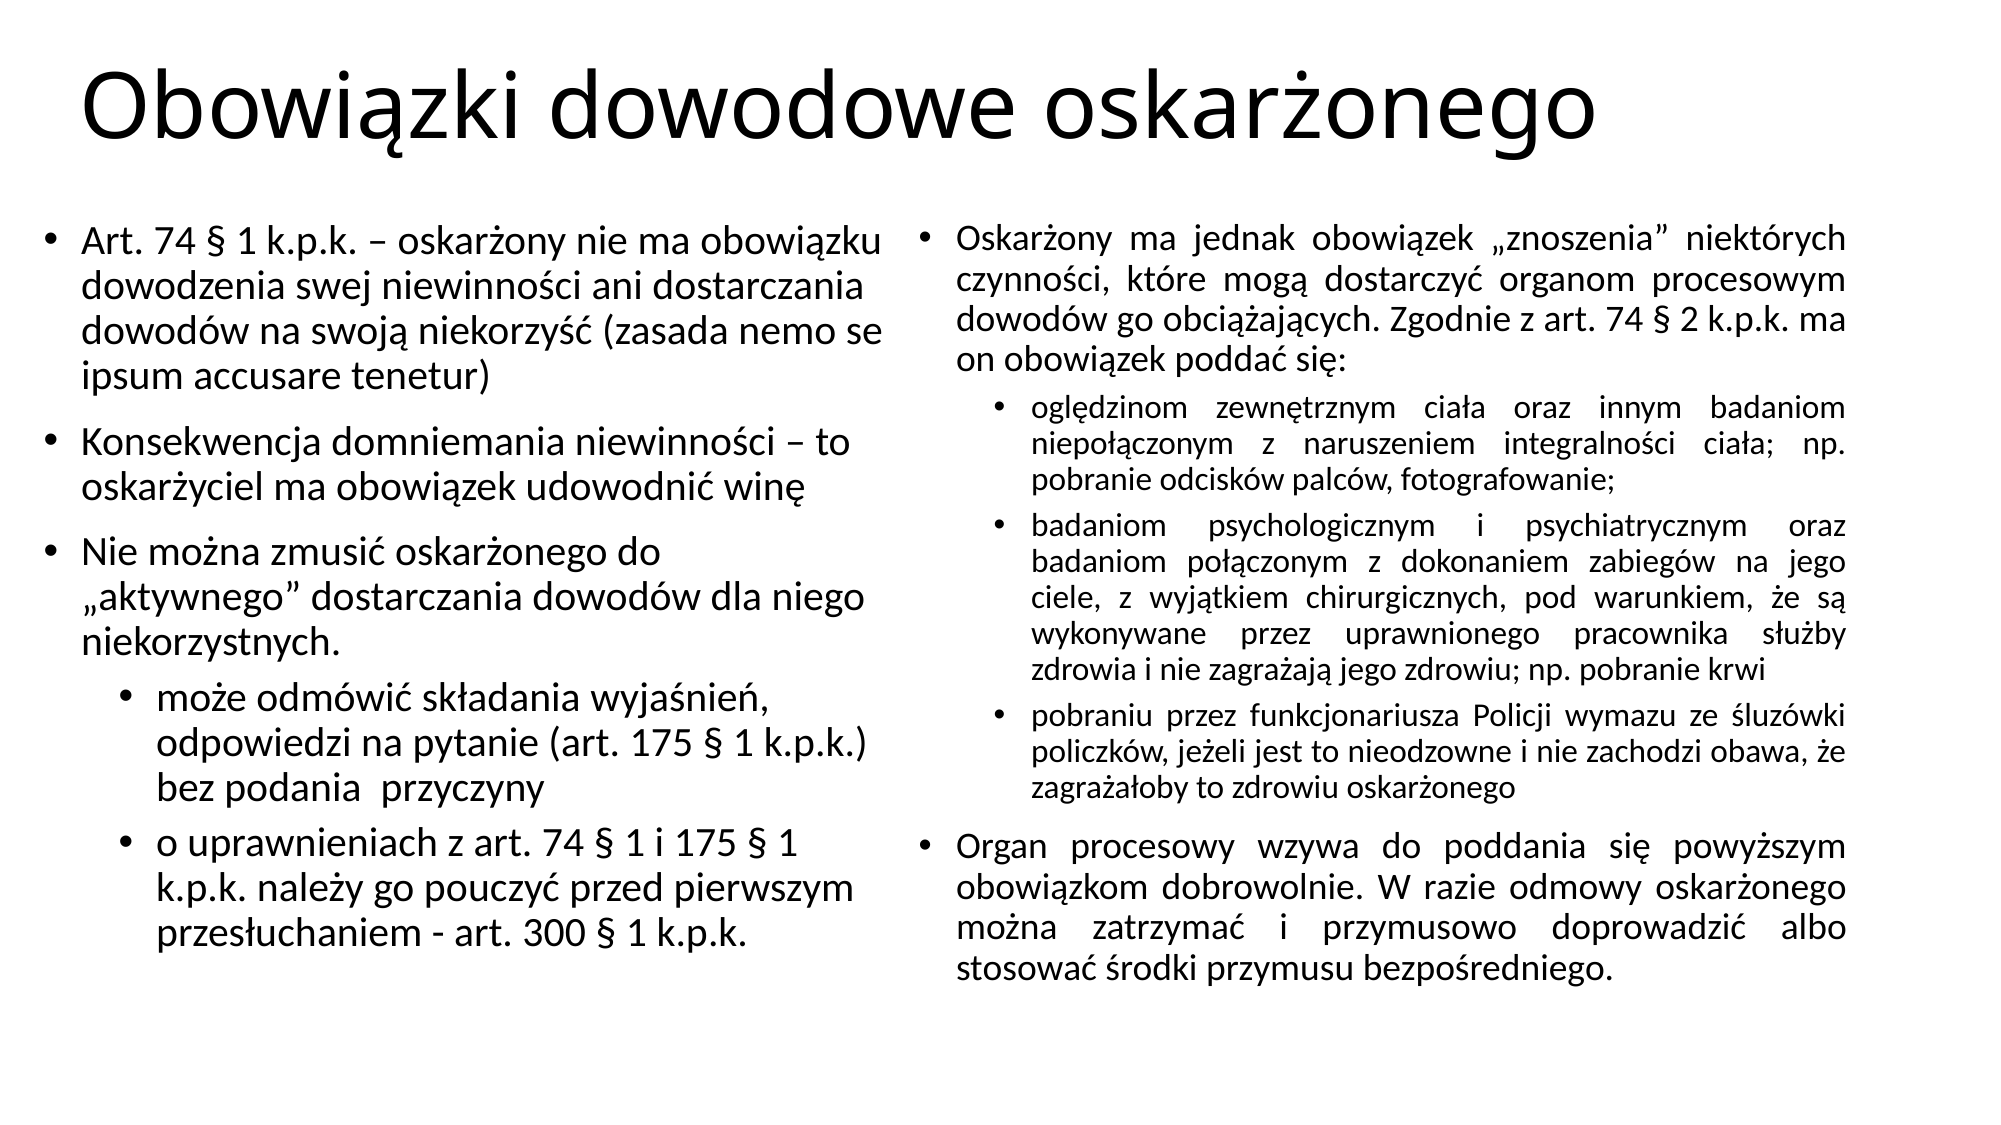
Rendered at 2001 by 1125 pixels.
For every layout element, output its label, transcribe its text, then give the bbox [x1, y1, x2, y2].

title Obowiązki dowodowe oskarżonego [64, 18, 1655, 199]
list Oskarżony ma jednak obowiązek „znoszenia” niektórych czynności, które mogą dostarczyć organom procesowym dowodów go obciążających. Zgodnie z art. 74 § 2 k.p.k. ma on obowiązek poddać się: oględzinom zewnętrznym ciała oraz innym badaniom niepołączonym z naruszeniem integralności ciała; np. pobranie odcisków palców, fotografowanie; badaniom psychologicznym i psychiatrycznym oraz badaniom połączonym z dokonaniem zabiegów na jego ciele, z wyjątkiem chirurgicznych, pod warunkiem, że są wykonywane przez uprawnionego pracownika służby zdrowia i nie zagrażają jego zdrowiu; np. pobranie krwi pobraniu przez funkcjonariusza Policji wymazu ze śluzówki policzków, jeżeli jest to nieodzowne i nie zachodzi obawa, że zagrażałoby to zdrowiu oskarżonego Organ procesowy wzywa do poddania się powyższym obowiązkom dobrowolnie. W razie odmowy oskarżonego można zatrzymać i przymusowo doprowadzić albo stosować środki przymusu bezpośredniego. [903, 210, 1863, 1082]
list Art. 74 § 1 k.p.k. – oskarżony nie ma obowiązku dowodzenia swej niewinności ani dostarczania dowodów na swoją niekorzyść (zasada nemo se ipsum accusare tenetur) Konsekwencja domniemania niewinności – to oskarżyciel ma obowiązek udowodnić winę Nie można zmusić oskarżonego do „aktywnego” dostarczania dowodów dla niego niekorzystnych. może odmówić składania wyjaśnień, odpowiedzi na pytanie (art. 175 § 1 k.p.k.) bez podania przyczyny o uprawnieniach z art. 74 § 1 i 175 § 1 k.p.k. należy go pouczyć przed pierwszym przesłuchaniem - art. 300 § 1 k.p.k. [28, 210, 904, 1028]
